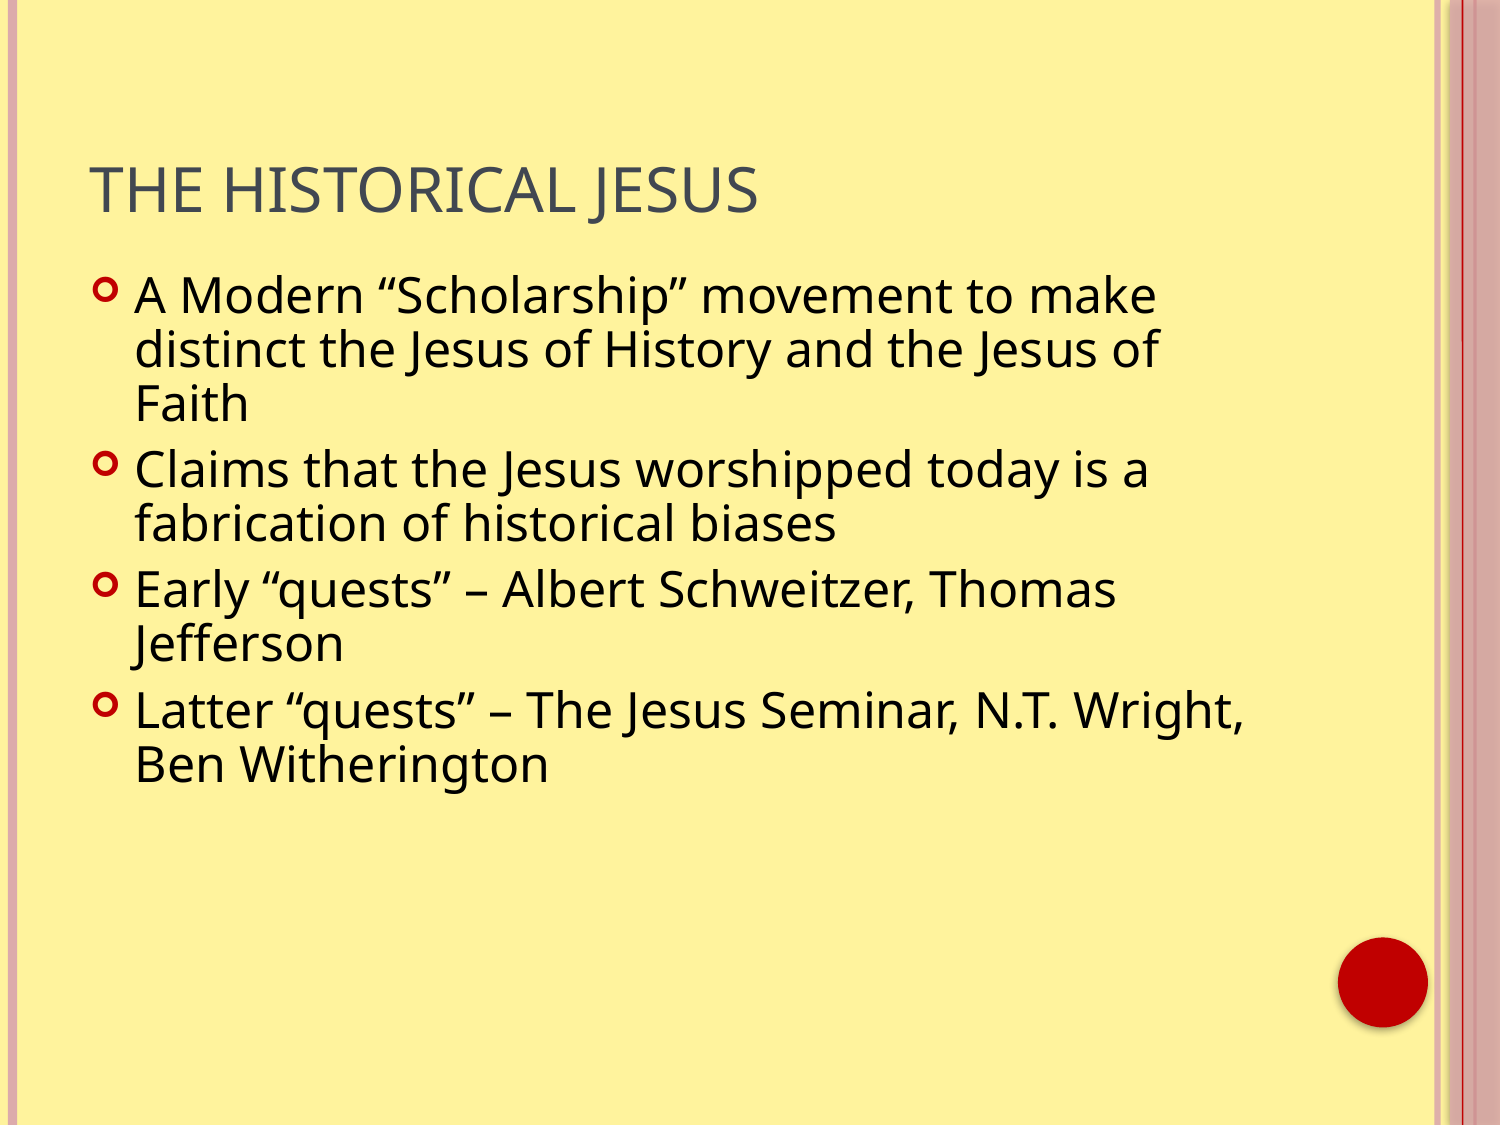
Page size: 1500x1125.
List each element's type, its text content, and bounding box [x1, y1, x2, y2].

title The Historical Jesus [75, 45, 1300, 233]
list A Modern “Scholarship” movement to make distinct the Jesus of History and the Jesus of Faith Claims that the Jesus worshipped today is a fabrication of historical biases Early “quests” – Albert Schweitzer, Thomas Jefferson Latter “quests” – The Jesus Seminar, N.T. Wright, Ben Witherington [75, 262, 1300, 1062]
